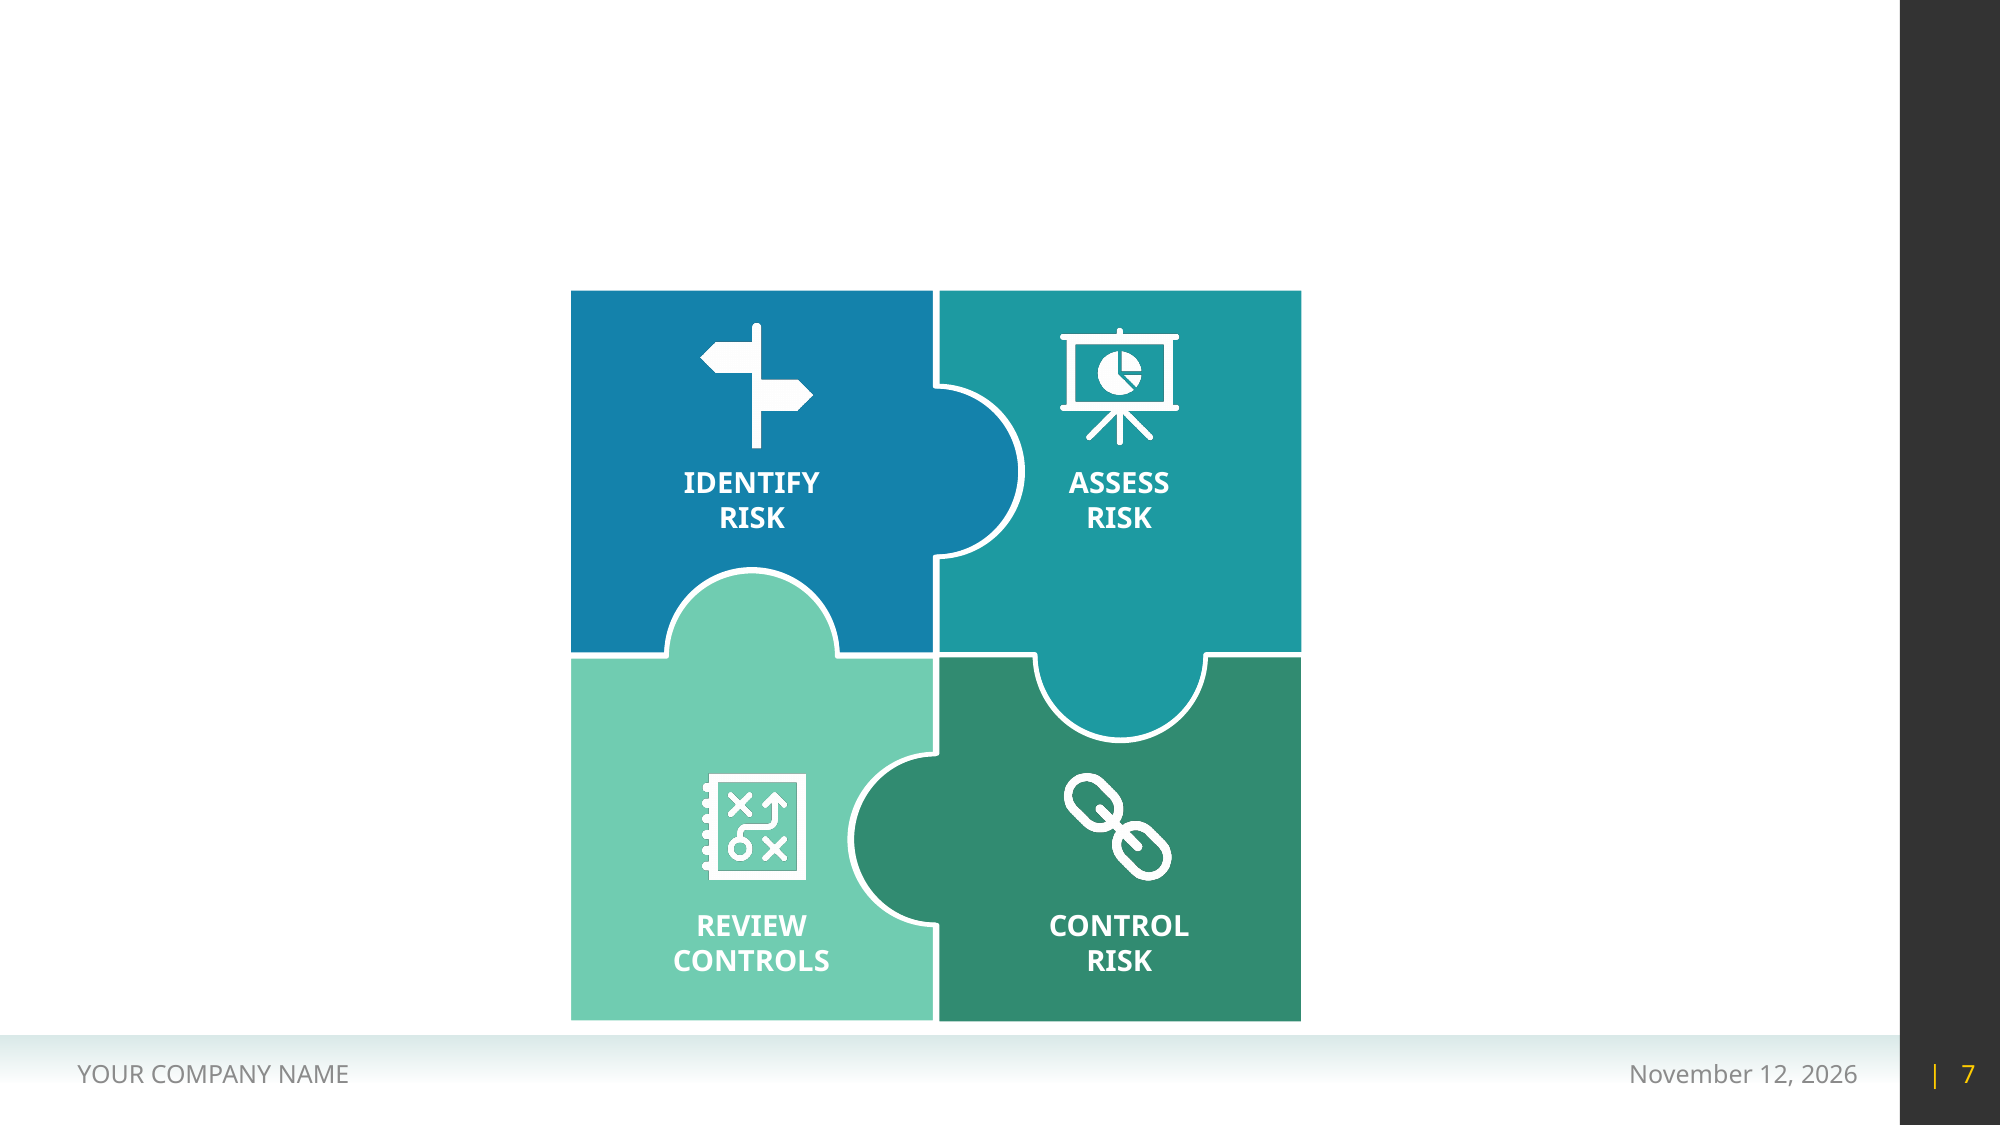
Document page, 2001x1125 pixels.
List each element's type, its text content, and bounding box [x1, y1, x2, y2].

text_box CONTROL RISK [1034, 899, 1205, 985]
footer YOUR COMPANY NAME [62, 1046, 798, 1106]
picture [1044, 310, 1195, 461]
text_box IDENTIFY RISK [669, 457, 835, 543]
text_box REVIEW CONTROLS [658, 899, 845, 985]
text_box [851, 654, 1304, 1024]
text_box [937, 288, 1304, 740]
picture [681, 310, 832, 461]
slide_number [1365, 1046, 1874, 1106]
text_box ASSESS RISK [1054, 461, 1185, 543]
picture [677, 751, 828, 902]
text_box [568, 288, 1021, 655]
slide_number | 7 [1890, 1046, 1991, 1106]
picture [1042, 751, 1193, 902]
text_box [568, 571, 936, 1023]
